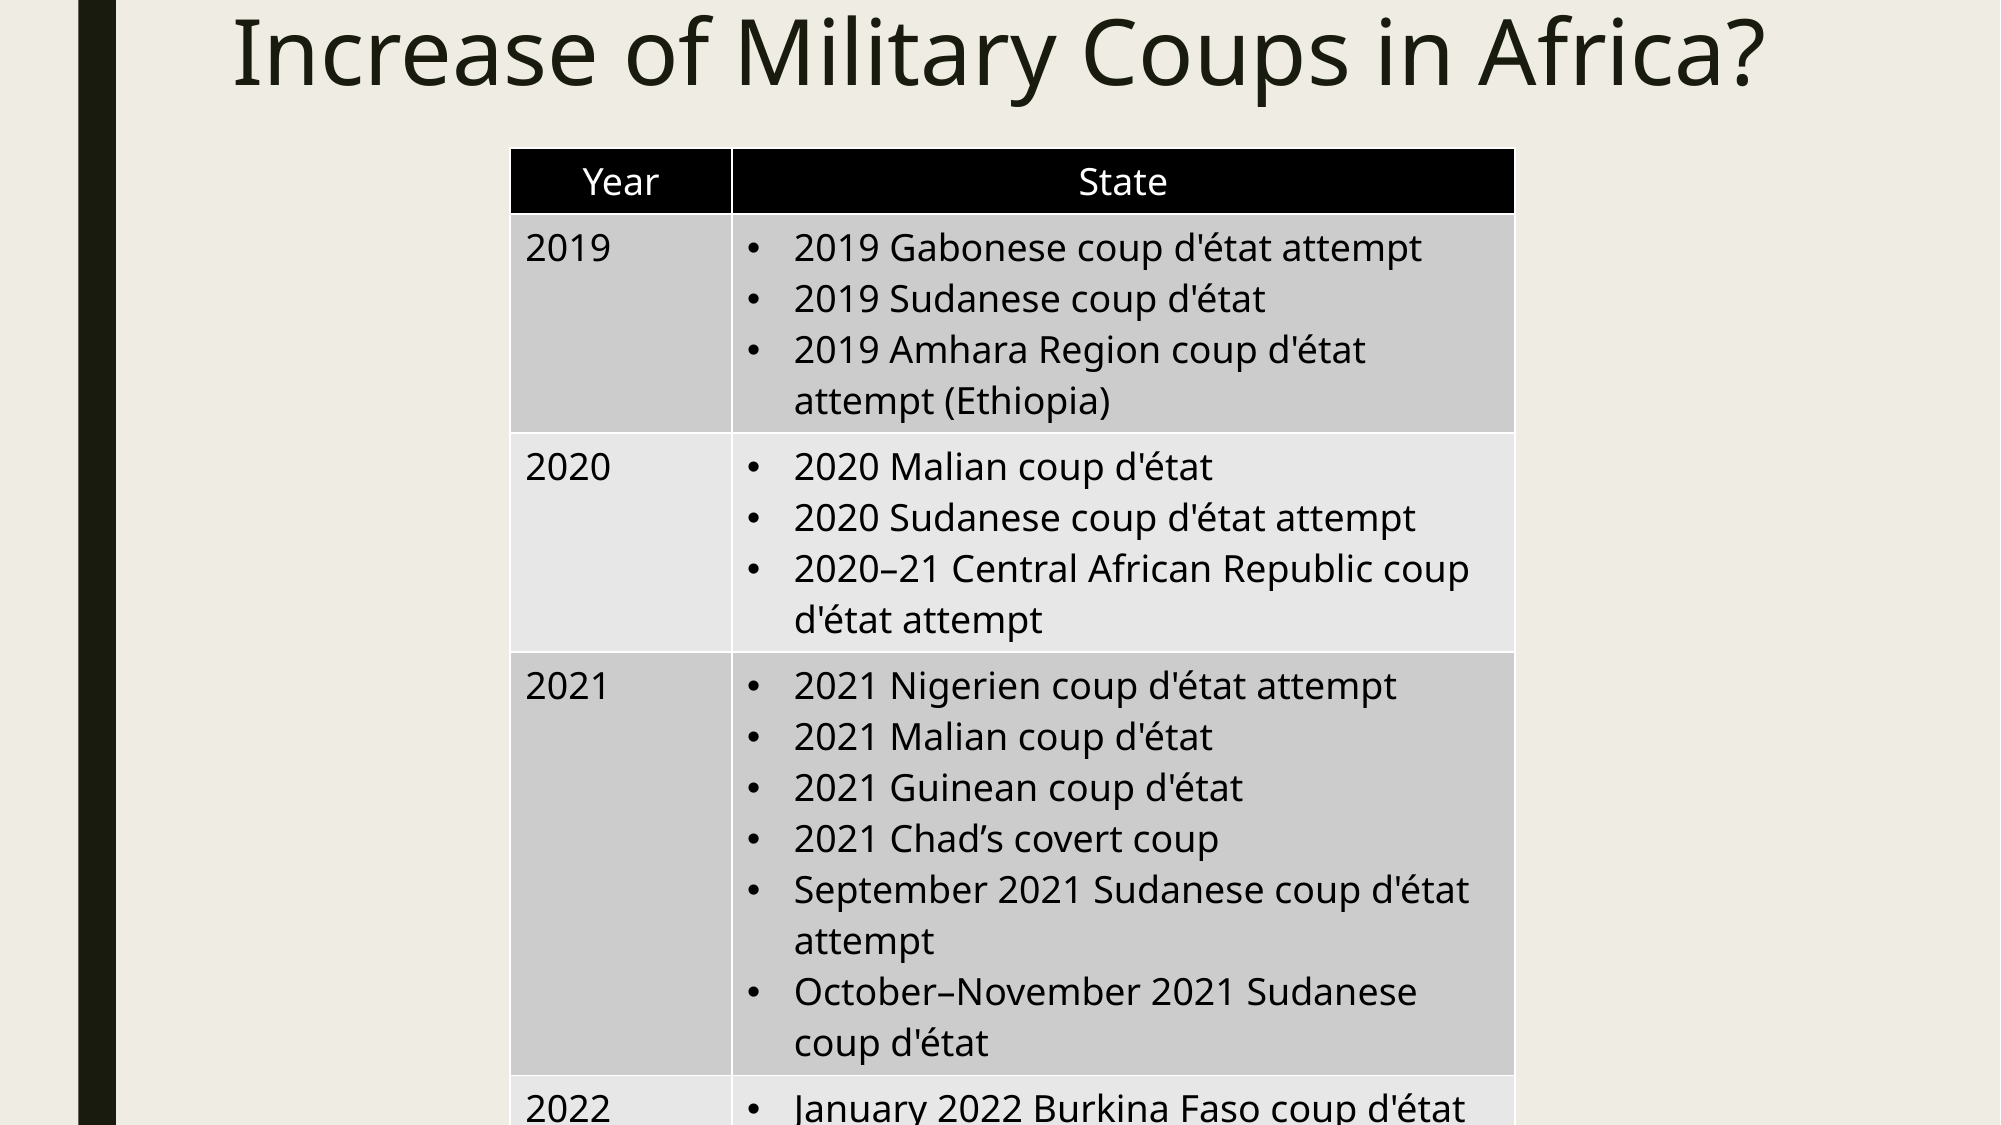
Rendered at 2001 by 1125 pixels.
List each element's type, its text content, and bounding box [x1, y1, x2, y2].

table_cell 2019 Gabonese coup d'état attempt 2019 Sudanese coup d'état 2019 Amhara Region coup d'état attempt (Ethiopia) [733, 215, 1514, 432]
table_cell 2020 Malian coup d'état 2020 Sudanese coup d'état attempt 2020–21 Central African Republic coup d'état attempt [733, 434, 1514, 651]
table_header State [733, 149, 1514, 213]
table_cell January 2022 Burkina Faso coup d'état 2022 Guinea-Bissau coup d'état attempt September 2022 Burkina Faso coup d'état [733, 1076, 1514, 1125]
table_cell 2021 Nigerien coup d'état attempt 2021 Malian coup d'état 2021 Guinean coup d'état 2021 Chad’s covert coup September 2021 Sudanese coup d'état attempt October–November 2021 Sudanese coup d'état [733, 653, 1514, 1075]
title Increase of Military Coups in Africa? [212, 0, 1788, 244]
table_header Year [511, 149, 731, 213]
table_cell 2021 [511, 653, 731, 1075]
table_cell 2022 [511, 1076, 731, 1125]
table_cell 2020 [511, 434, 731, 651]
table_cell 2019 [511, 215, 731, 432]
